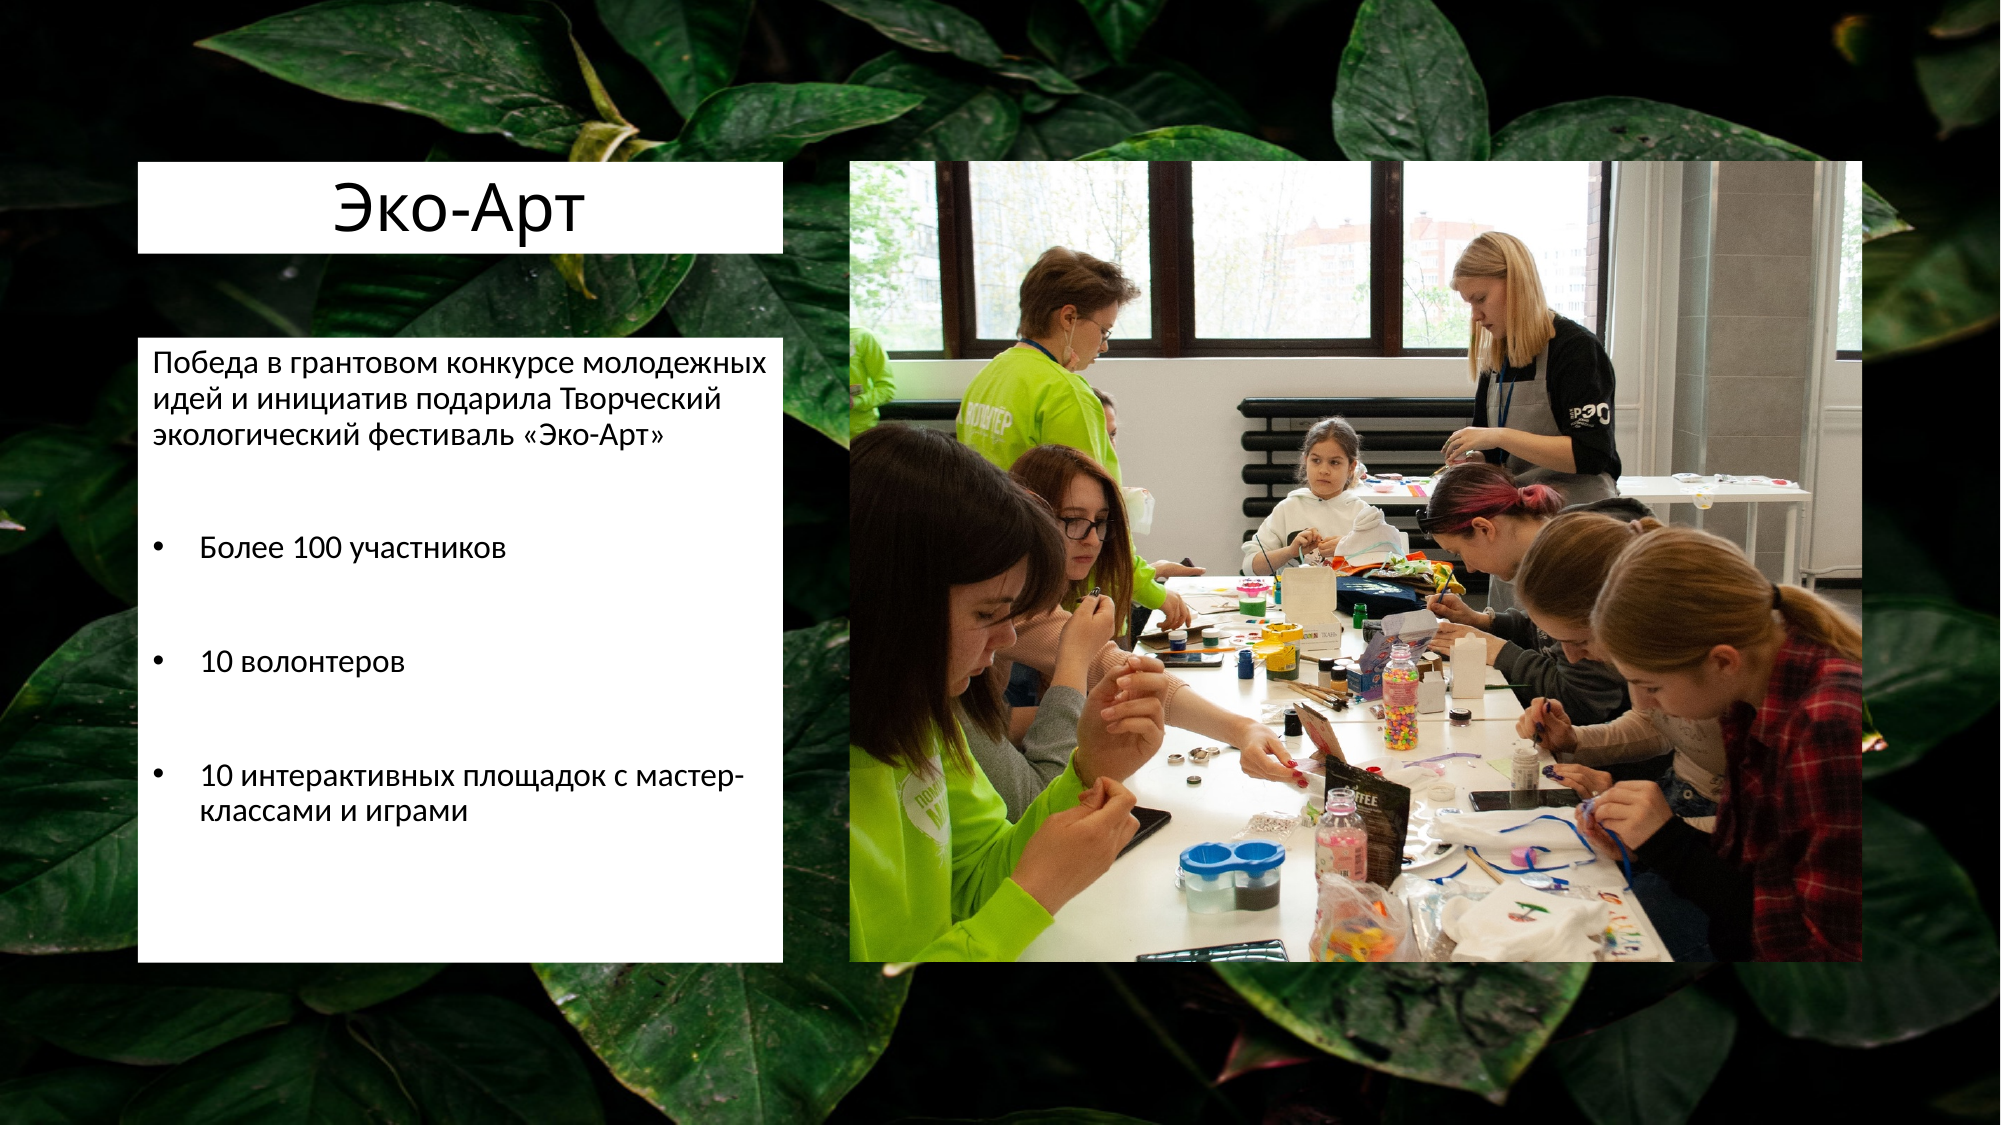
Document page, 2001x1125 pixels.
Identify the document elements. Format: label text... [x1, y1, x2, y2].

list Победа в грантовом конкурсе молодежных идей и инициатив подарила Творческий экологический фестиваль «Эко-Арт» Более 100 участников 10 волонтеров 10 интерактивных площадок с мастер-классами и играми [137, 337, 783, 963]
title Эко-Арт [137, 161, 783, 254]
picture [0, 0, 2001, 1125]
